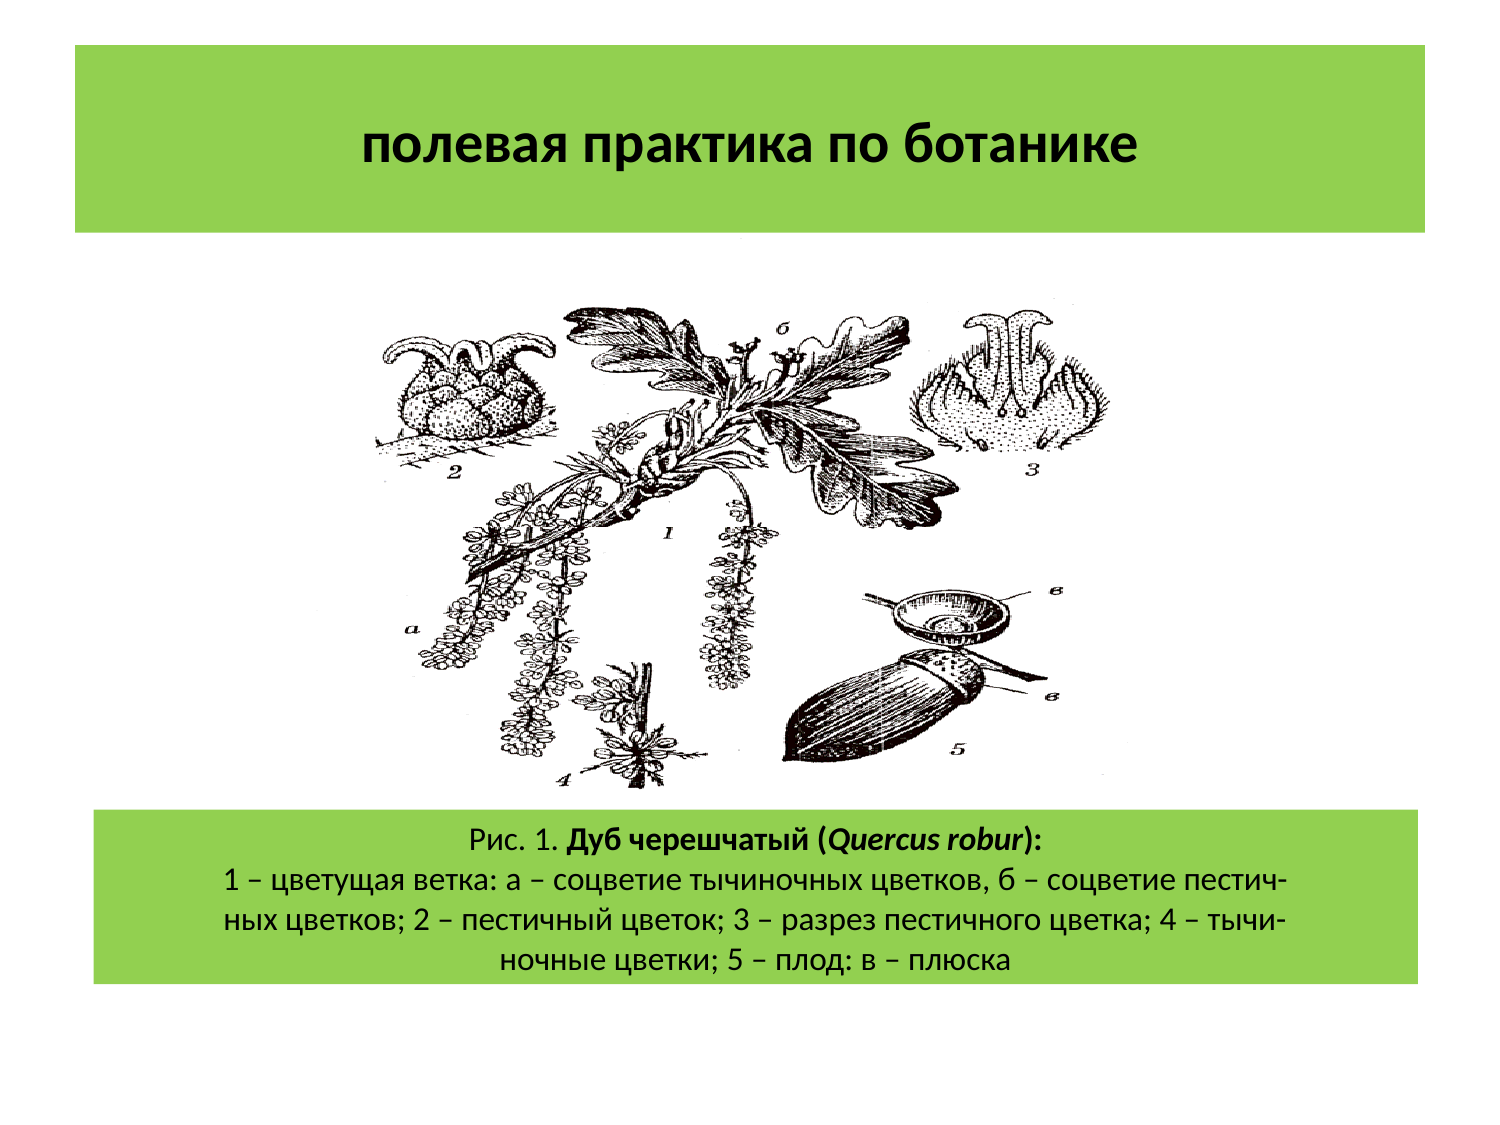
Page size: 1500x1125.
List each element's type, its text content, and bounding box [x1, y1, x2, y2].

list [283, 234, 1161, 525]
title полевая практика по ботанике [75, 45, 1425, 233]
picture [257, 527, 1173, 803]
text_box Рис. 1. Дуб черешчатый (Quercus robur): 1 – цветущая ветка: а – соцветие тычиночных цветков, б – соцветие пестич- ных цветков; 2 – пестичный цветок; 3 – разрез пестичного цветка; 4 – тычи- ночные цветки; 5 – плод: в – плюска [93, 809, 1418, 985]
